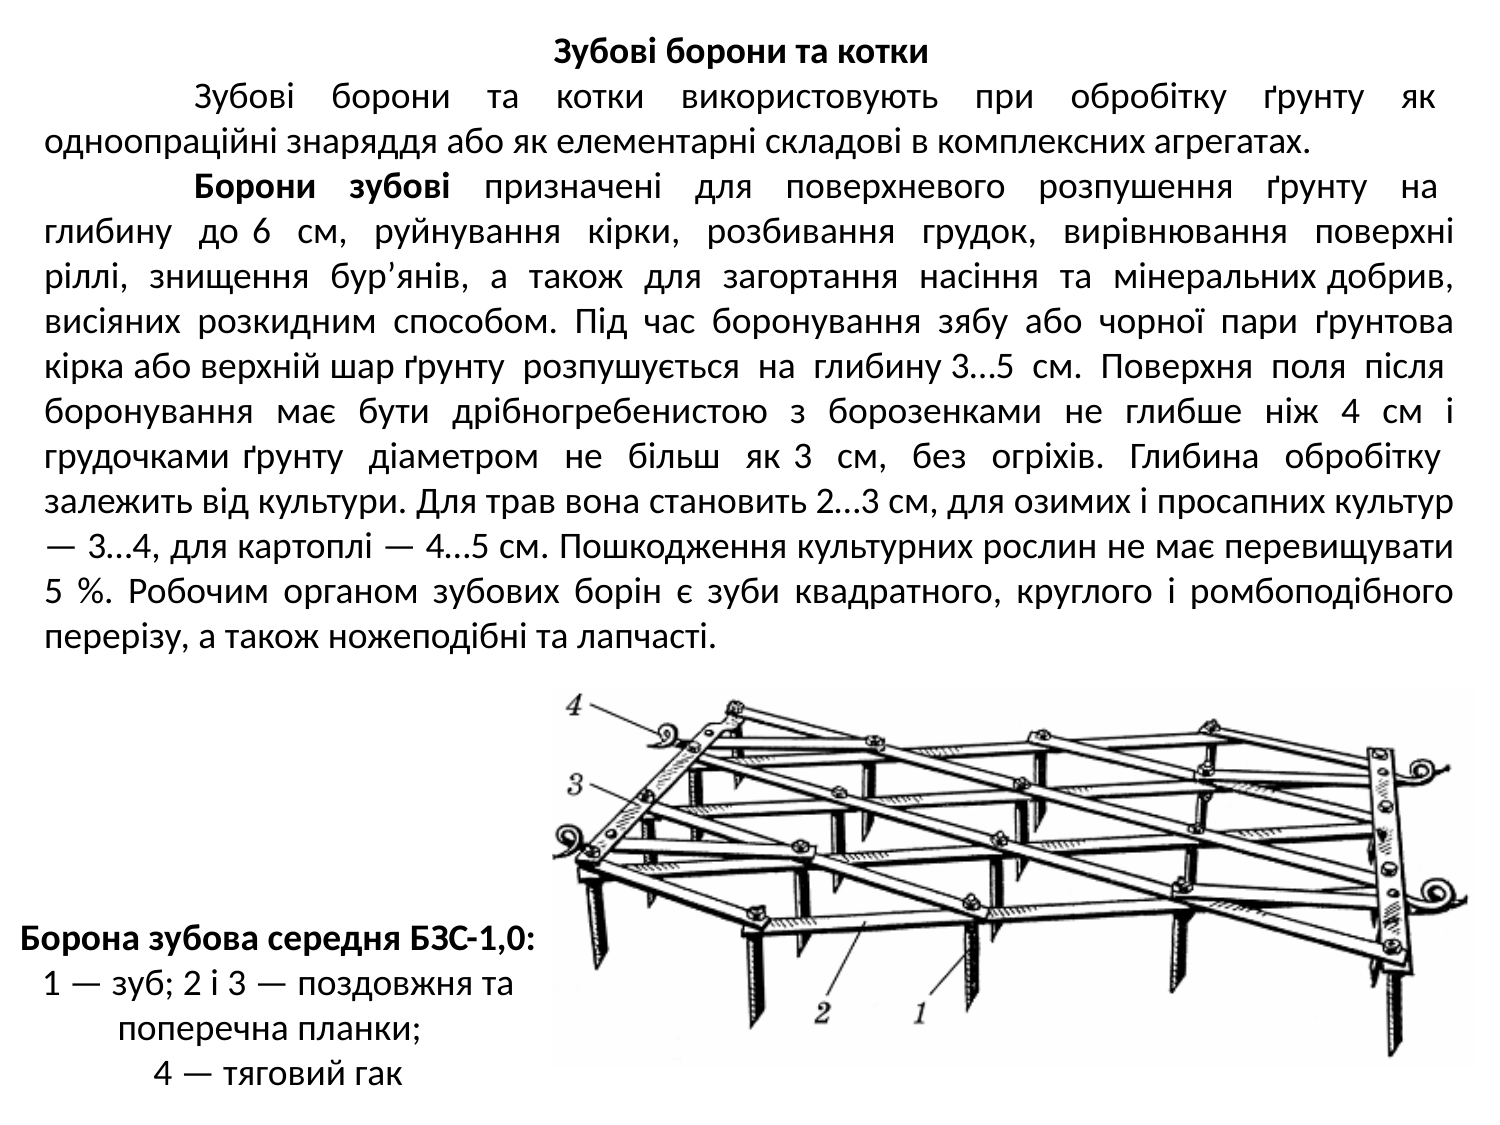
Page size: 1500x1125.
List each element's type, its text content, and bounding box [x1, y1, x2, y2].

picture [552, 685, 1475, 1066]
text_box Зубові борони та котки Зубові борони та котки використовують при обробітку ґрунту як одноопраційні знаряддя або як елементарні складові в комплексних агрегатах. Борони зубові призначені для поверхневого розпушення ґрунту на глибину до 6 см, руйнування кірки, розбивання грудок, вирівнювання поверхні ріллі, знищення бур’янів, а також для загортання насіння та мінеральних добрив, висіяних розкидним способом. Під час боронування зябу або чорної пари ґрунтова кірка або верхній шар ґрунту розпушується на глибину 3…5 см. Поверхня поля після боронування має бути дрібногребенистою з борозенками не глибше ніж 4 см і грудочками ґрунту діаметром не більш як 3 см, без огріхів. Глибина обробітку залежить від культури. Для трав вона становить 2…3 см, для озимих і просапних культур — 3…4, для картоплі — 4…5 см. Пошкодження культурних рослин не має перевищувати 5 %. Робочим органом зубових борін є зуби квадратного, круглого і ромбоподібного перерізу, а також ножеподібні та лапчасті. [29, 19, 1471, 664]
text_box Борона зубова середня БЗС-1,0: 1 — зуб; 2 і 3 — поздовжня та поперечна планки; 4 — тяговий гак [3, 905, 553, 1100]
